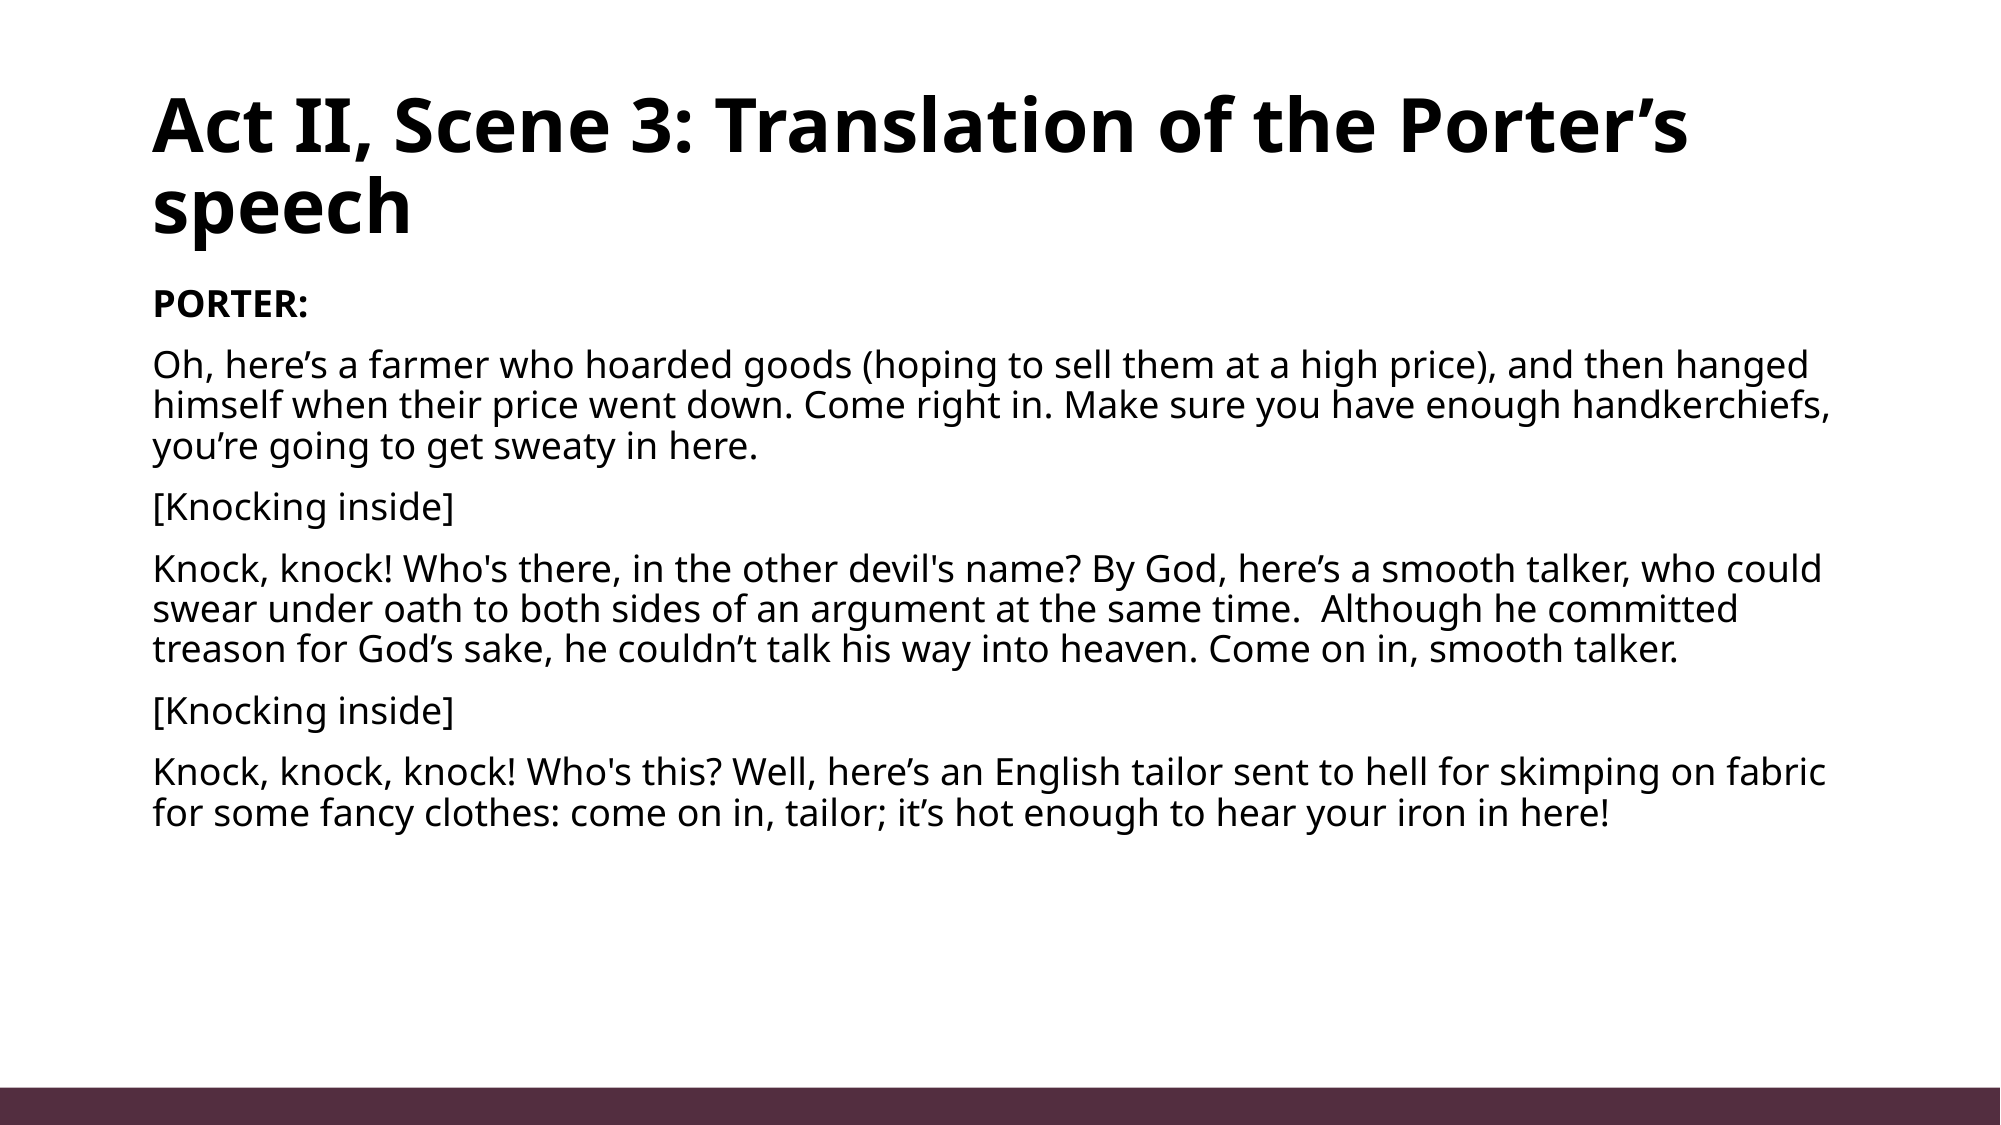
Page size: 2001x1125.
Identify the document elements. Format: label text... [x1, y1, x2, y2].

title Act II, Scene 3: Translation of the Porter’s speech [137, 59, 1849, 277]
text_box [0, 1086, 2000, 1125]
list PORTER: Oh, here’s a farmer who hoarded goods (hoping to sell them at a high price), and then hanged himself when their price went down. Come right in. Make sure you have enough handkerchiefs, you’re going to get sweaty in here. [Knocking inside] Knock, knock! Who's there, in the other devil's name? By God, here’s a smooth talker, who could swear under oath to both sides of an argument at the same time. Although he committed treason for God’s sake, he couldn’t talk his way into heaven. Come on in, smooth talker. [Knocking inside] Knock, knock, knock! Who's this? Well, here’s an English tailor sent to hell for skimping on fabric for some fancy clothes: come on in, tailor; it’s hot enough to hear your iron in here! [137, 277, 1863, 992]
